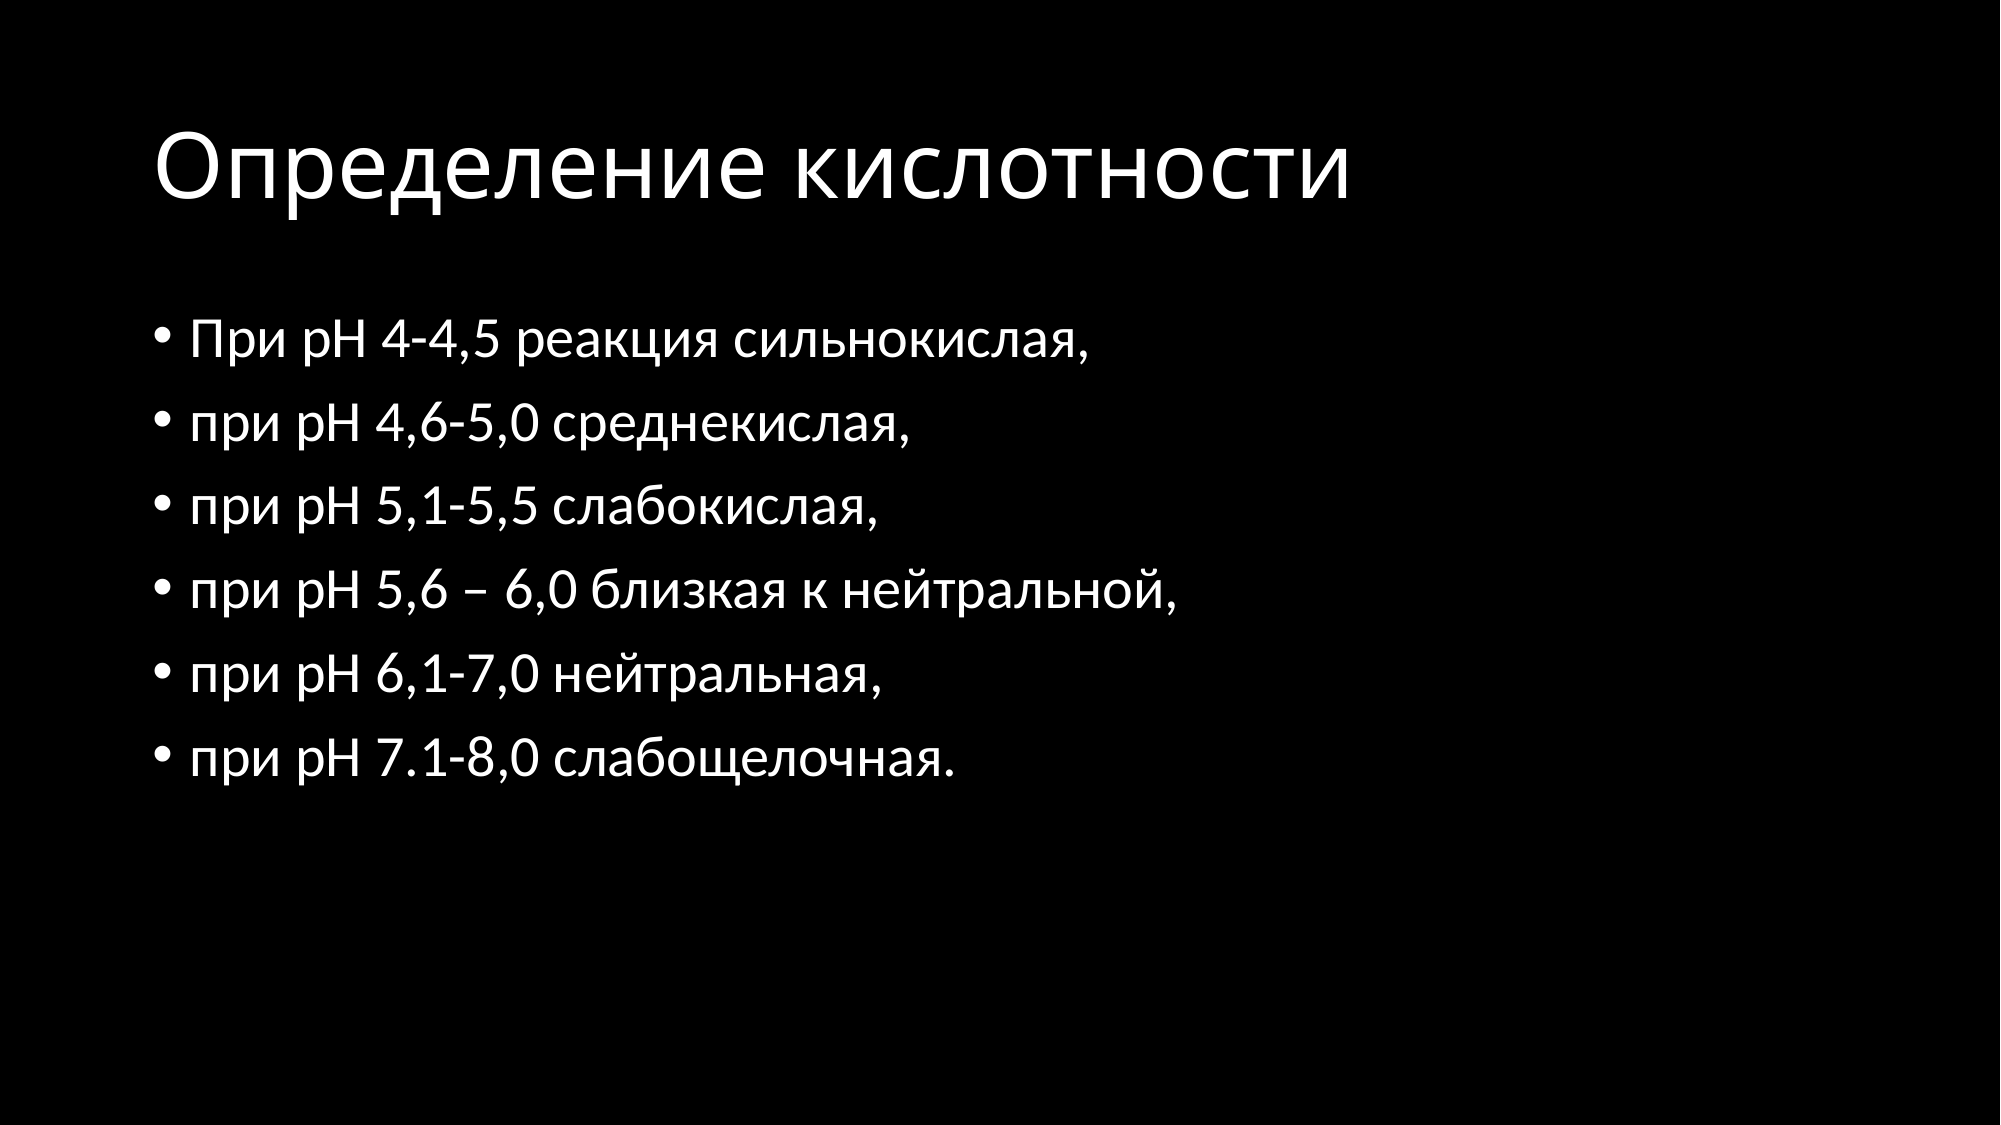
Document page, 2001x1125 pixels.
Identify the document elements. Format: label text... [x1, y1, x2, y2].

title Определение кислотности [137, 59, 1863, 278]
list При рН 4-4,5 реакция сильнокислая, при рН 4,6-5,0 среднекислая, при рН 5,1-5,5 слабокислая, при рН 5,6 – 6,0 близкая к нейтральной, при рН 6,1-7,0 нейтральная, при рН 7.1-8,0 слабощелочная. [137, 299, 1863, 1014]
